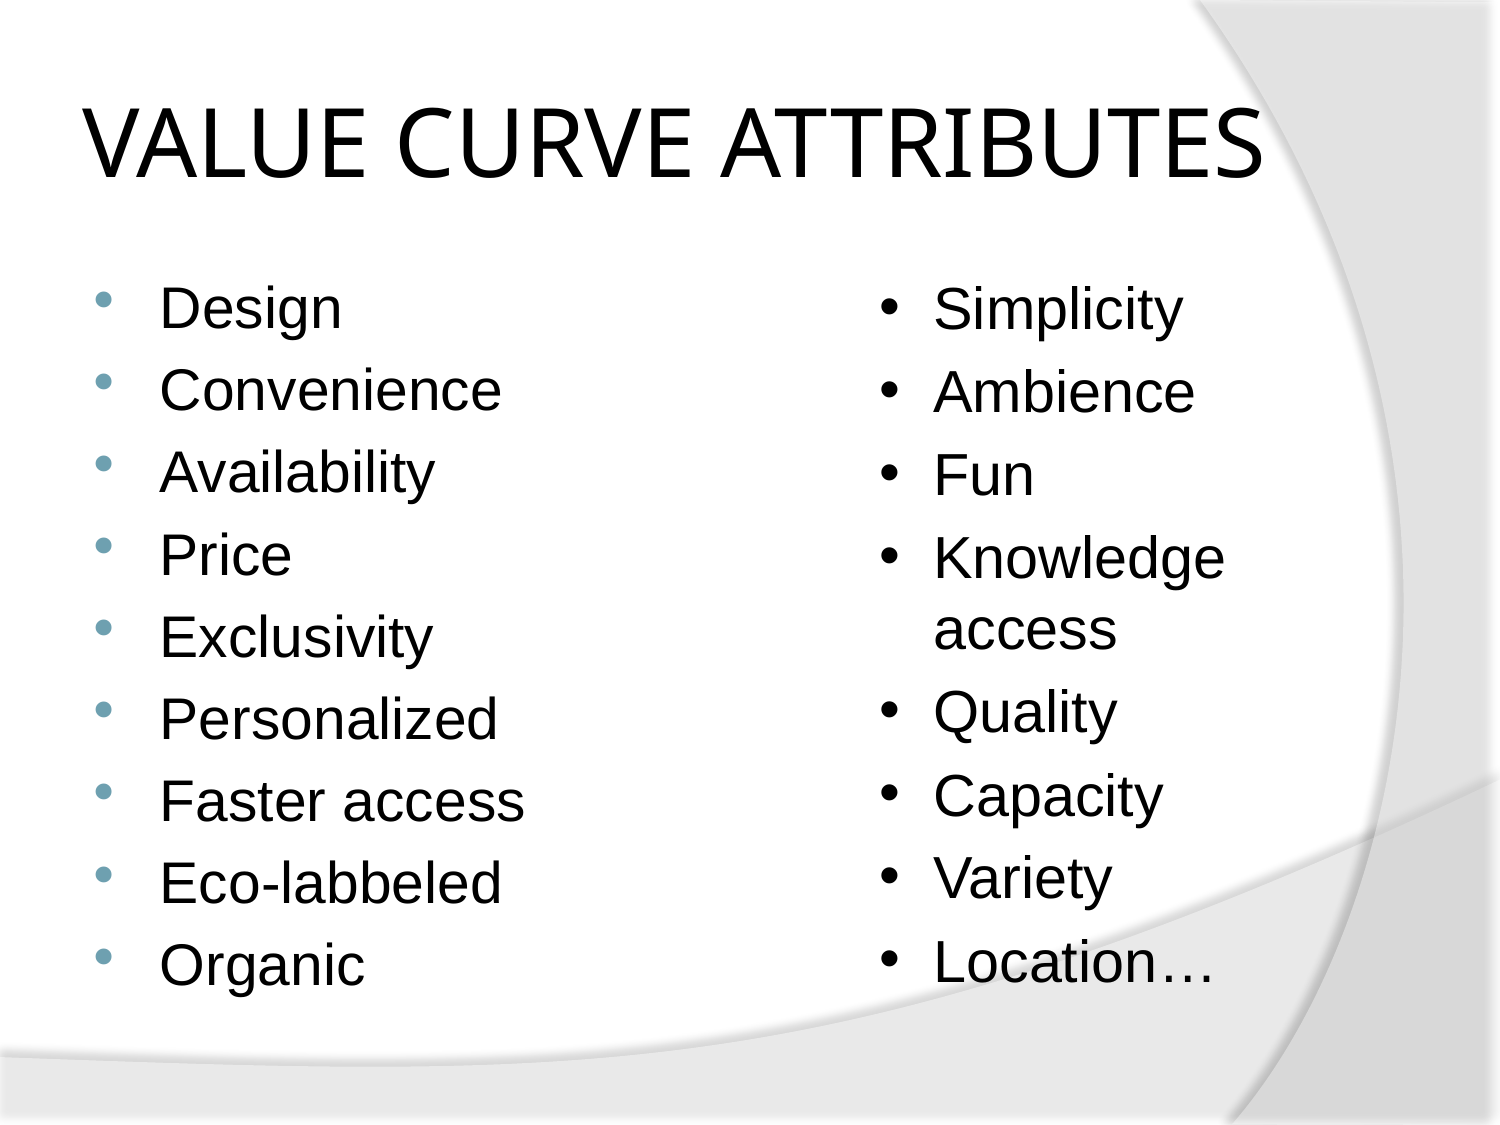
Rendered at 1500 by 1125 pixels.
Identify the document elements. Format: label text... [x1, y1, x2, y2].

title VALUE CURVE ATTRIBUTES [75, 45, 1300, 233]
list Design Convenience Availability Price Exclusivity Personalized Faster access Eco-labbeled Organic [75, 262, 764, 1005]
text_box Simplicity Ambience Fun Knowledge access Quality Capacity Variety Location… [864, 262, 1406, 1005]
